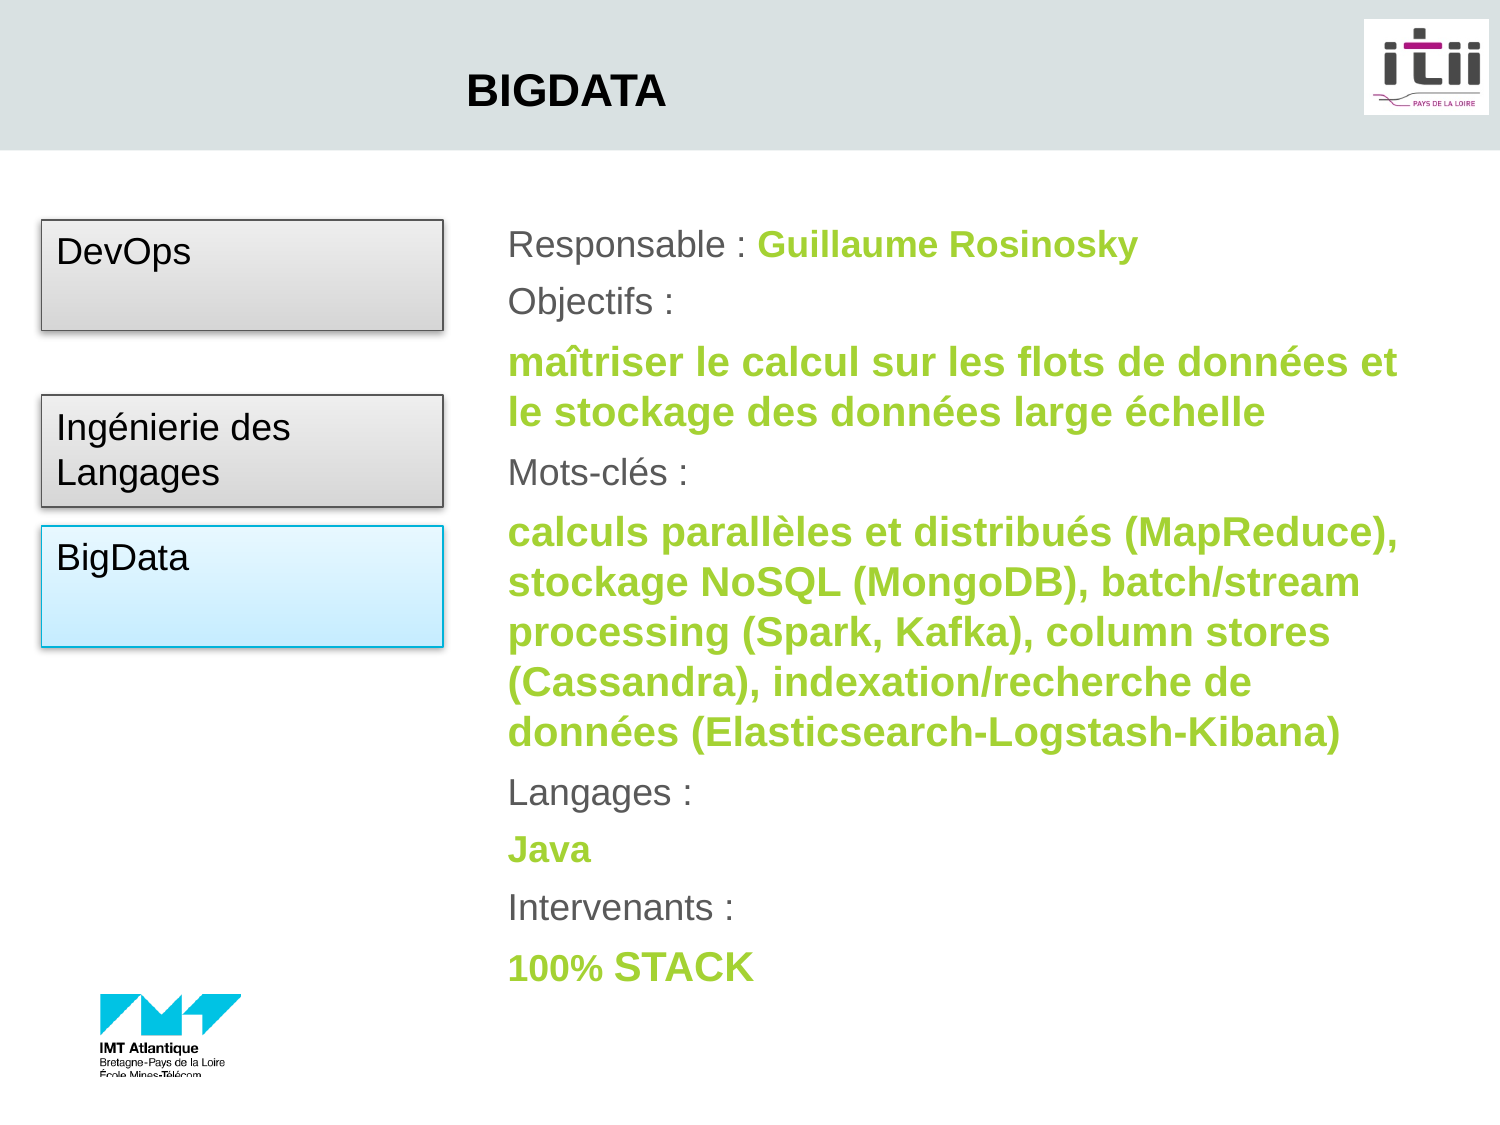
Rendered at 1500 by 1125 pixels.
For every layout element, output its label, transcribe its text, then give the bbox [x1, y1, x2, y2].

text_box BigData [41, 525, 444, 648]
picture [1364, 19, 1489, 30]
text_box DevOps [41, 219, 444, 331]
title BigData [466, 30, 1500, 116]
list Responsable : Guillaume Rosinosky Objectifs : maîtriser le calcul sur les flots de données et le stockage des données large échelle Mots-clés : calculs parallèles et distribués (MapReduce), stockage NoSQL (MongoDB), batch/stream processing (Spark, Kafka), column stores (Cassandra), indexation/recherche de données (Elasticsearch-Logstash-Kibana) Langages : Java Intervenants : 100% STACK [478, 219, 1409, 890]
text_box Ingénierie des Langages [41, 394, 444, 508]
